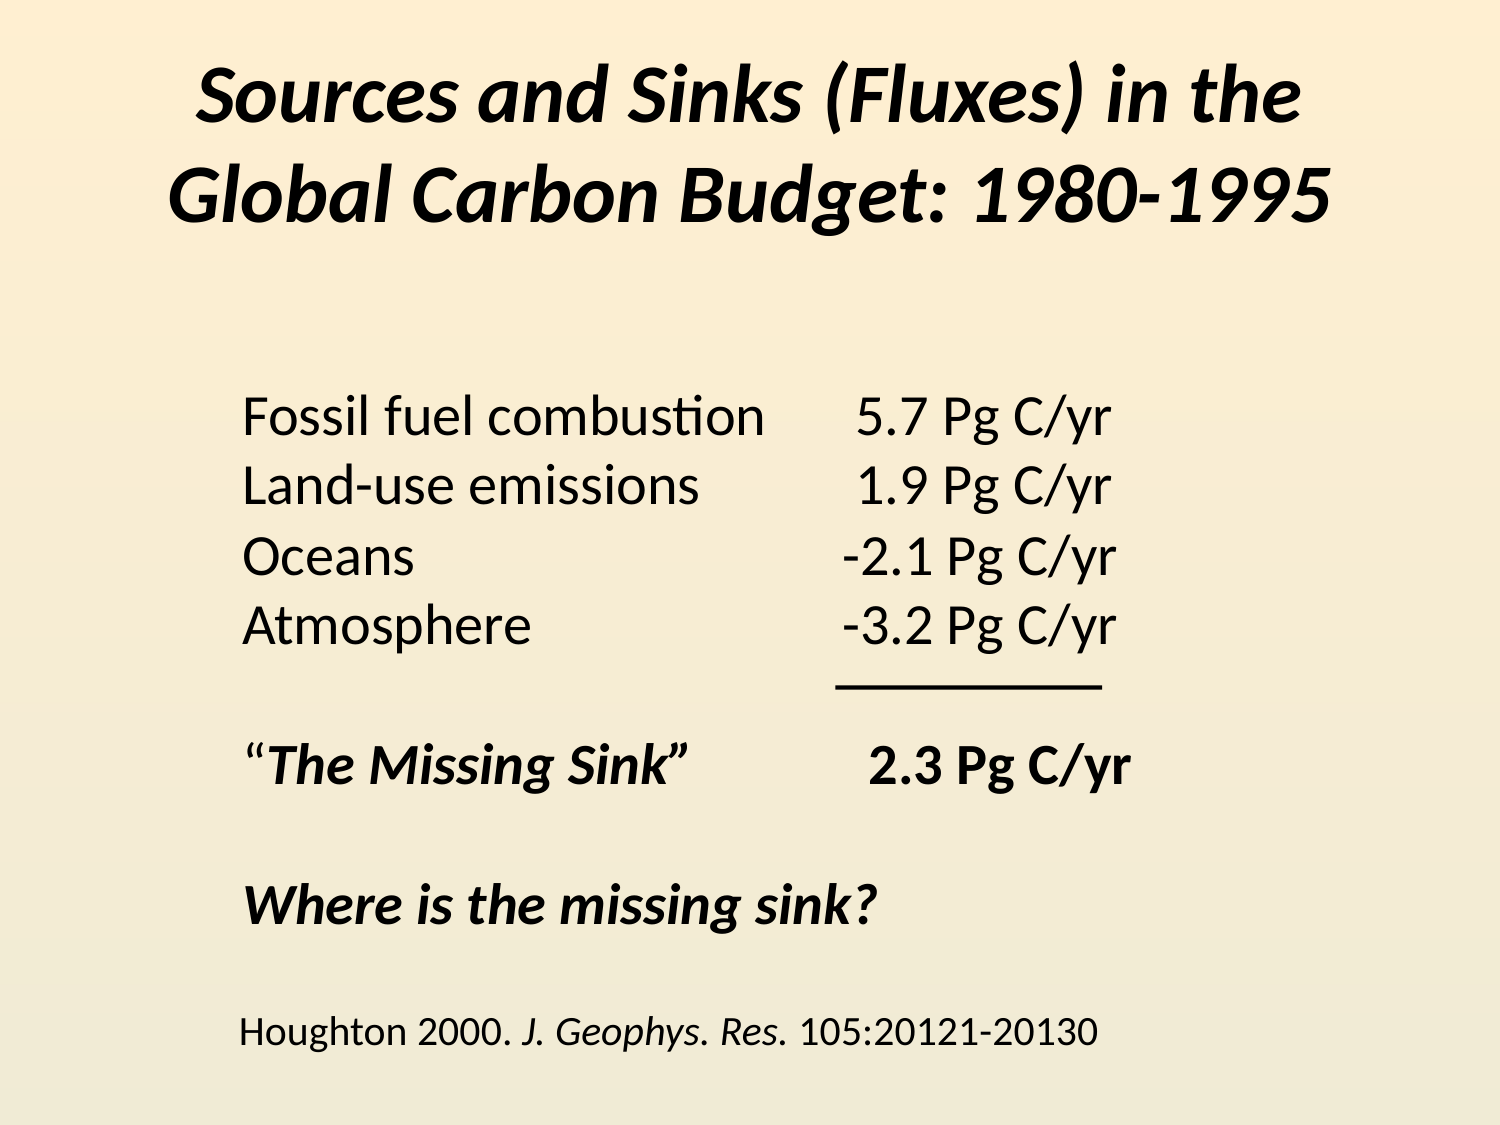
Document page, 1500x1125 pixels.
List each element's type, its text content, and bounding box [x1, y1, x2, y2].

text_box Fossil fuel combustion 5.7 Pg C/yr Land-use emissions 1.9 Pg C/yr Oceans -2.1 Pg C/yr Atmosphere -3.2 Pg C/yr “The Missing Sink” 2.3 Pg C/yr Where is the missing sink? [227, 369, 1148, 944]
text_box Houghton 2000. J. Geophys. Res. 105:20121-20130 [224, 996, 1114, 1062]
title Sources and Sinks (Fluxes) in the Global Carbon Budget: 1980-1995 [75, 45, 1425, 233]
